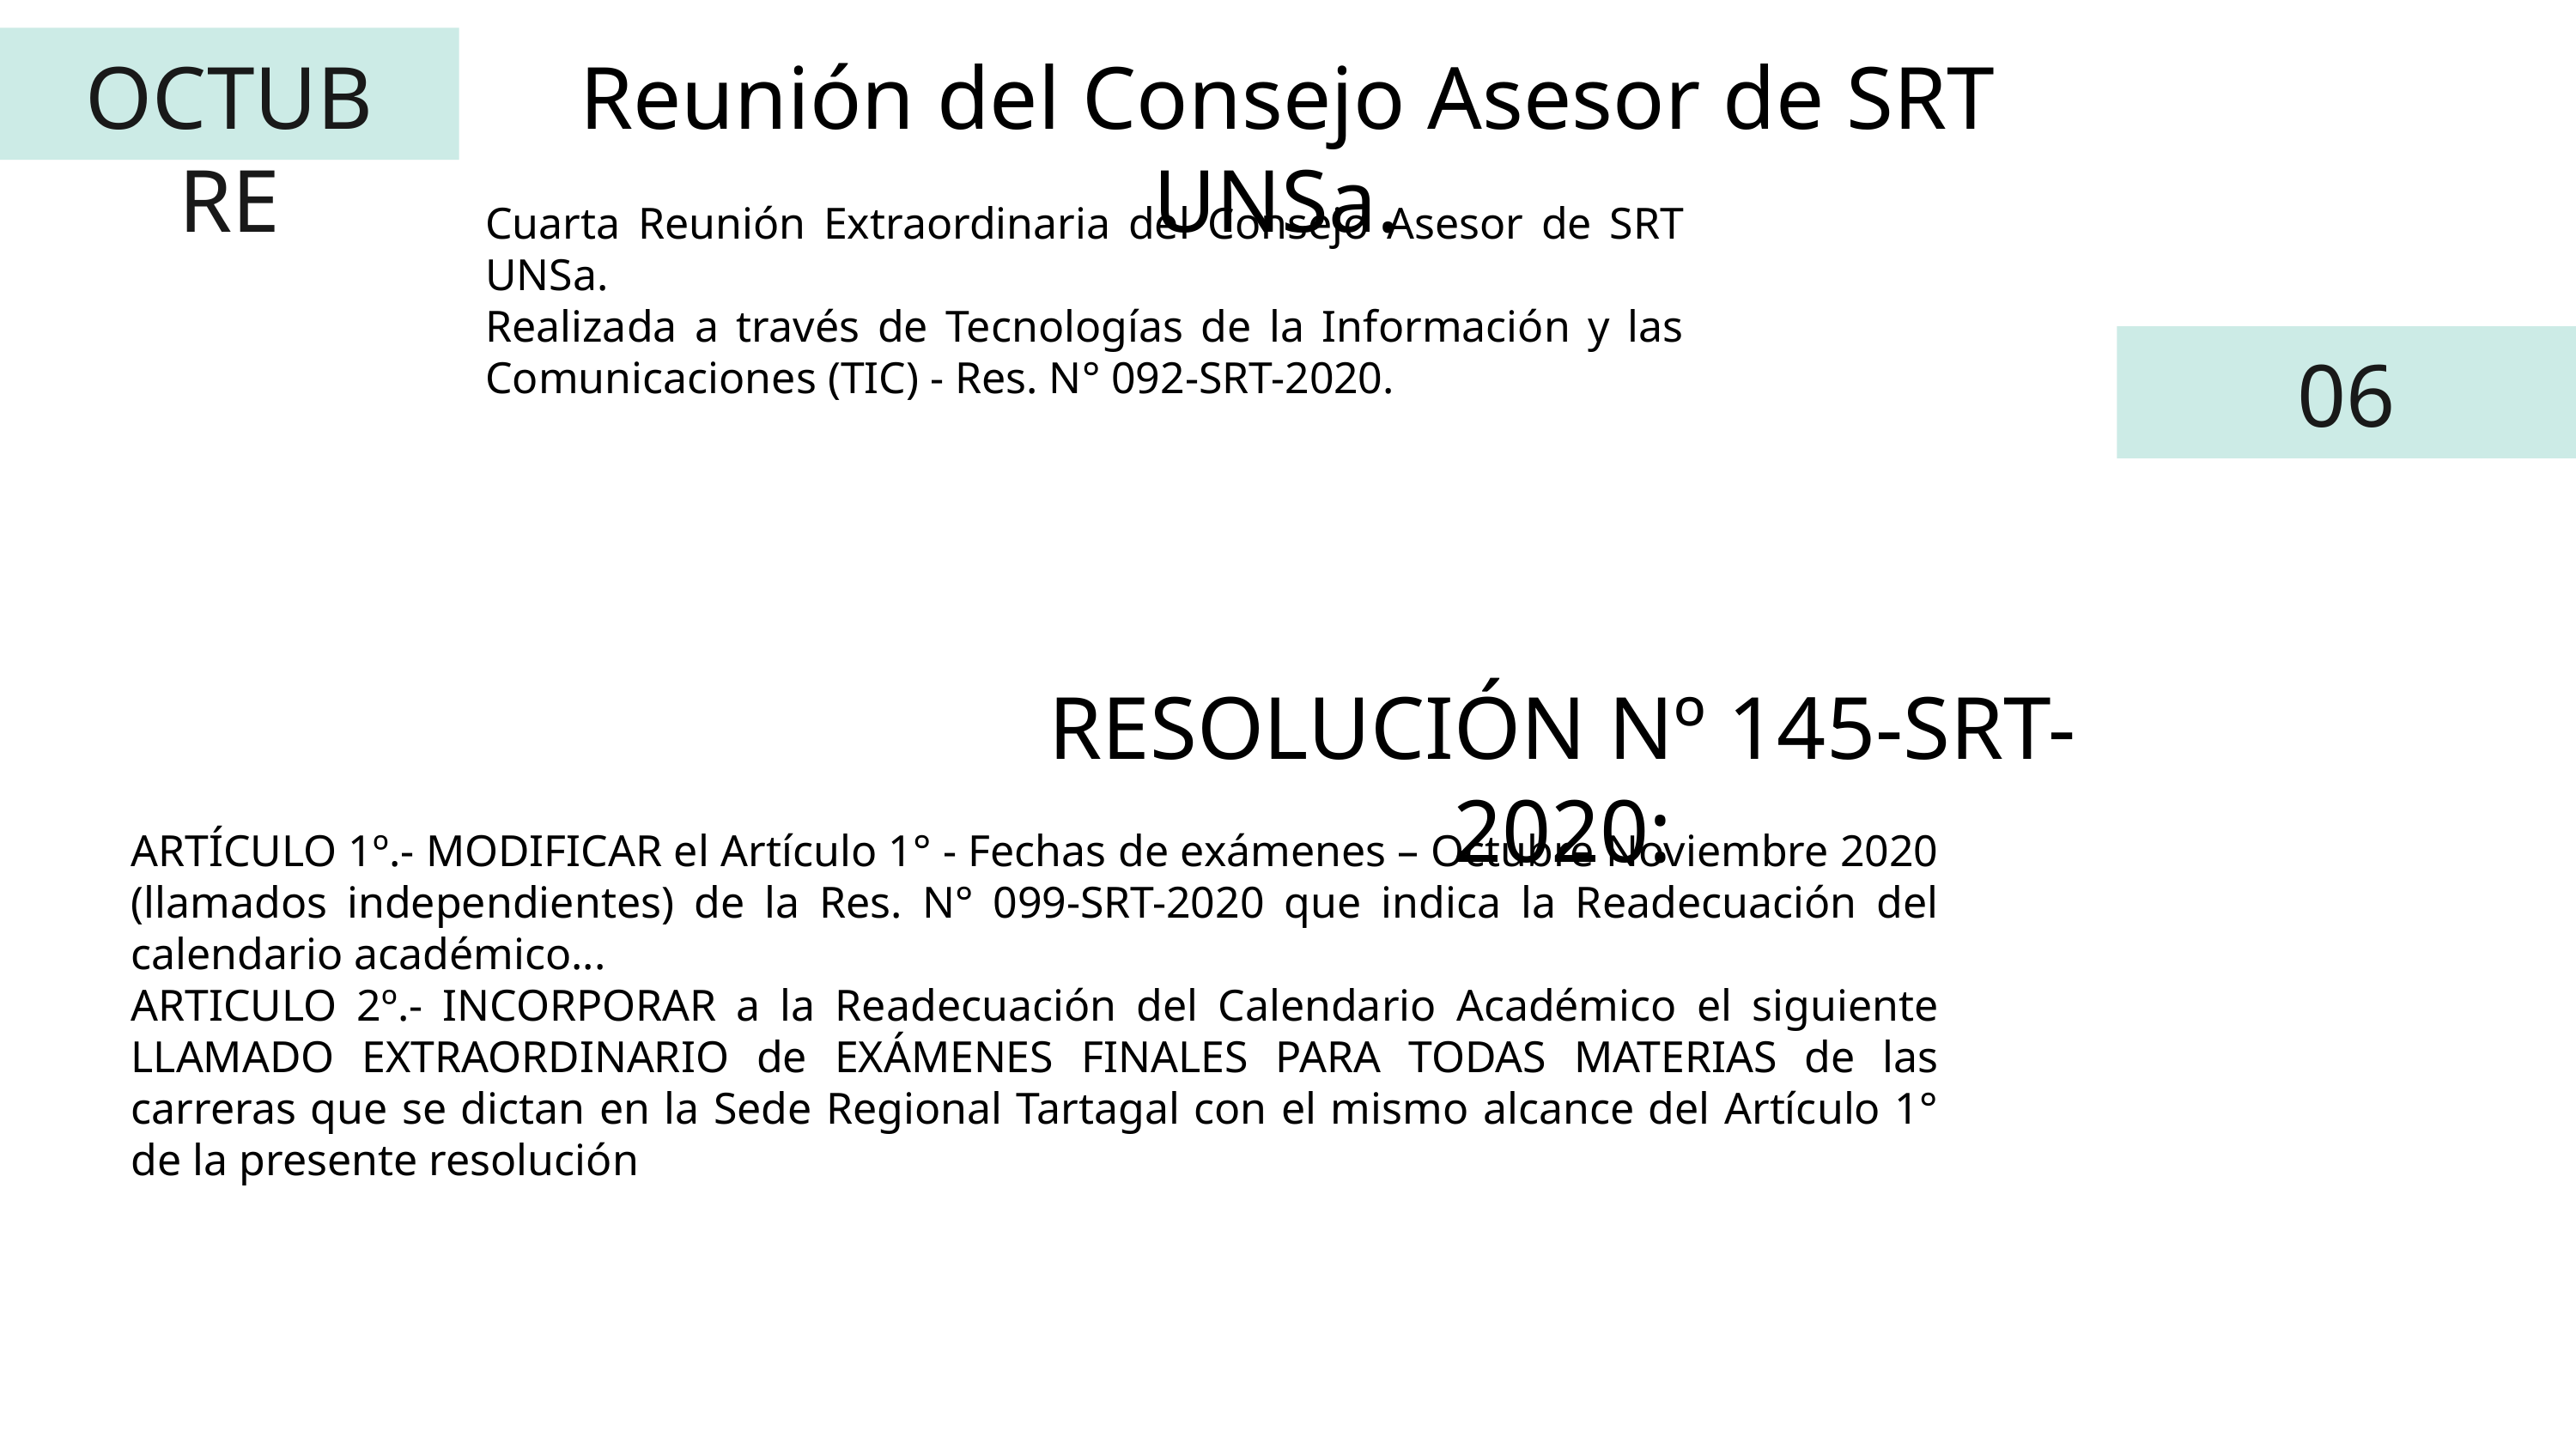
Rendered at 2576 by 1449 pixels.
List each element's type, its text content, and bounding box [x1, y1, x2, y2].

text_box 06 [2185, 341, 2507, 445]
text_box Reunión del Consejo Asesor de SRT UNSa. [485, 42, 2091, 249]
text_box OCTUBRE [69, 42, 391, 249]
text_box [0, 27, 459, 161]
text_box Cuarta Reunión Extraordinaria del Consejo Asesor de SRT UNSa. Realizada a través de Tecnologías de la Información y las Comunicaciones (TIC) - Res. N° 092-SRT-2020. [485, 196, 1685, 403]
text_box ARTÍCULO 1º.- MODIFICAR el Artículo 1° - Fechas de exámenes – Octubre Noviembre 2020 (llamados independientes) de la Res. N° 099-SRT-2020 que indica la Readecuación del calendario académico... ARTICULO 2º.- INCORPORAR a la Readecuación del Calendario Académico el siguiente LLAMADO EXTRAORDINARIO de EXÁMENES FINALES PARA TODAS MATERIAS de las carreras que se dictan en la Sede Regional Tartagal con el mismo alcance del Artículo 1° de la presente resolución [131, 823, 1940, 1185]
text_box RESOLUCIÓN Nº 145-SRT-2020: [1035, 673, 2091, 880]
text_box [2117, 326, 2576, 458]
